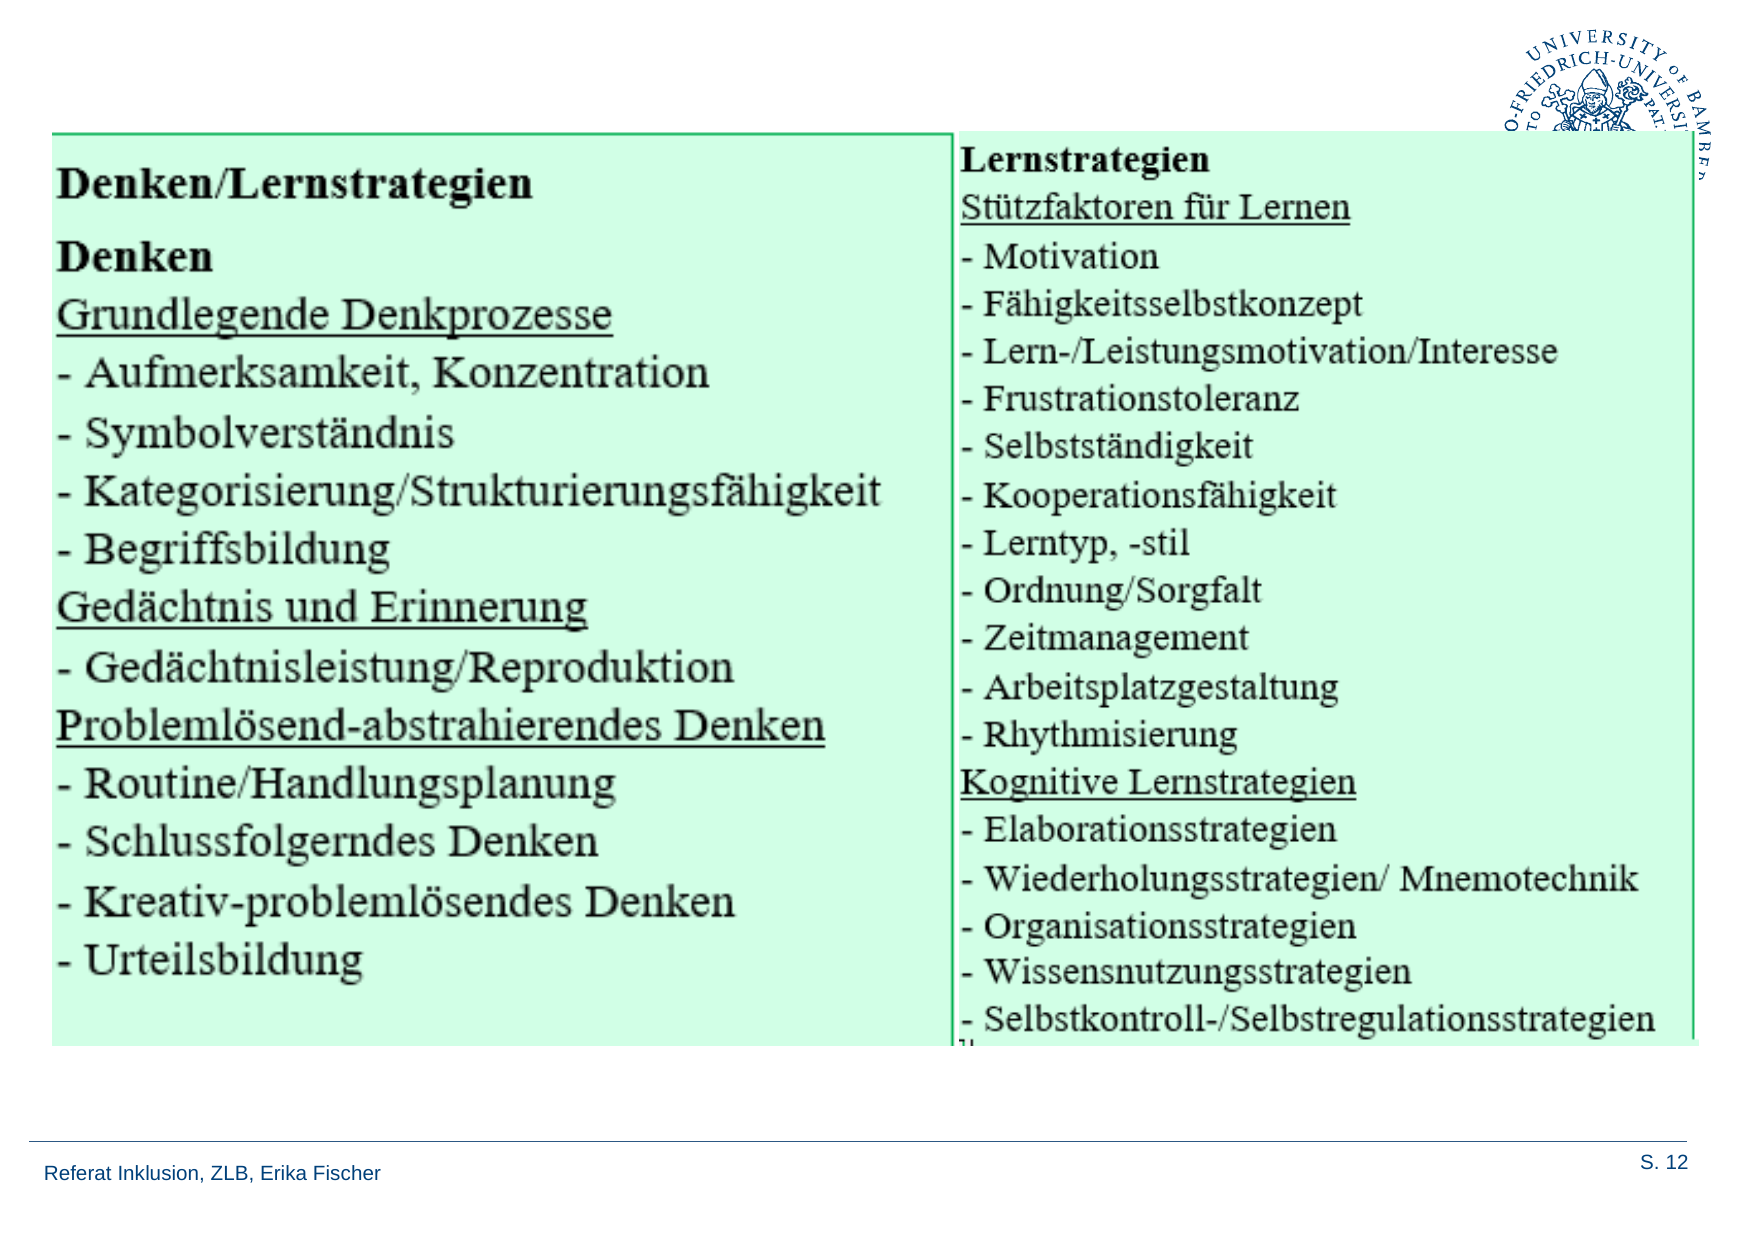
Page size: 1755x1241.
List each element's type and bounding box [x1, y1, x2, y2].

picture [959, 130, 1699, 1046]
picture [51, 130, 957, 1046]
